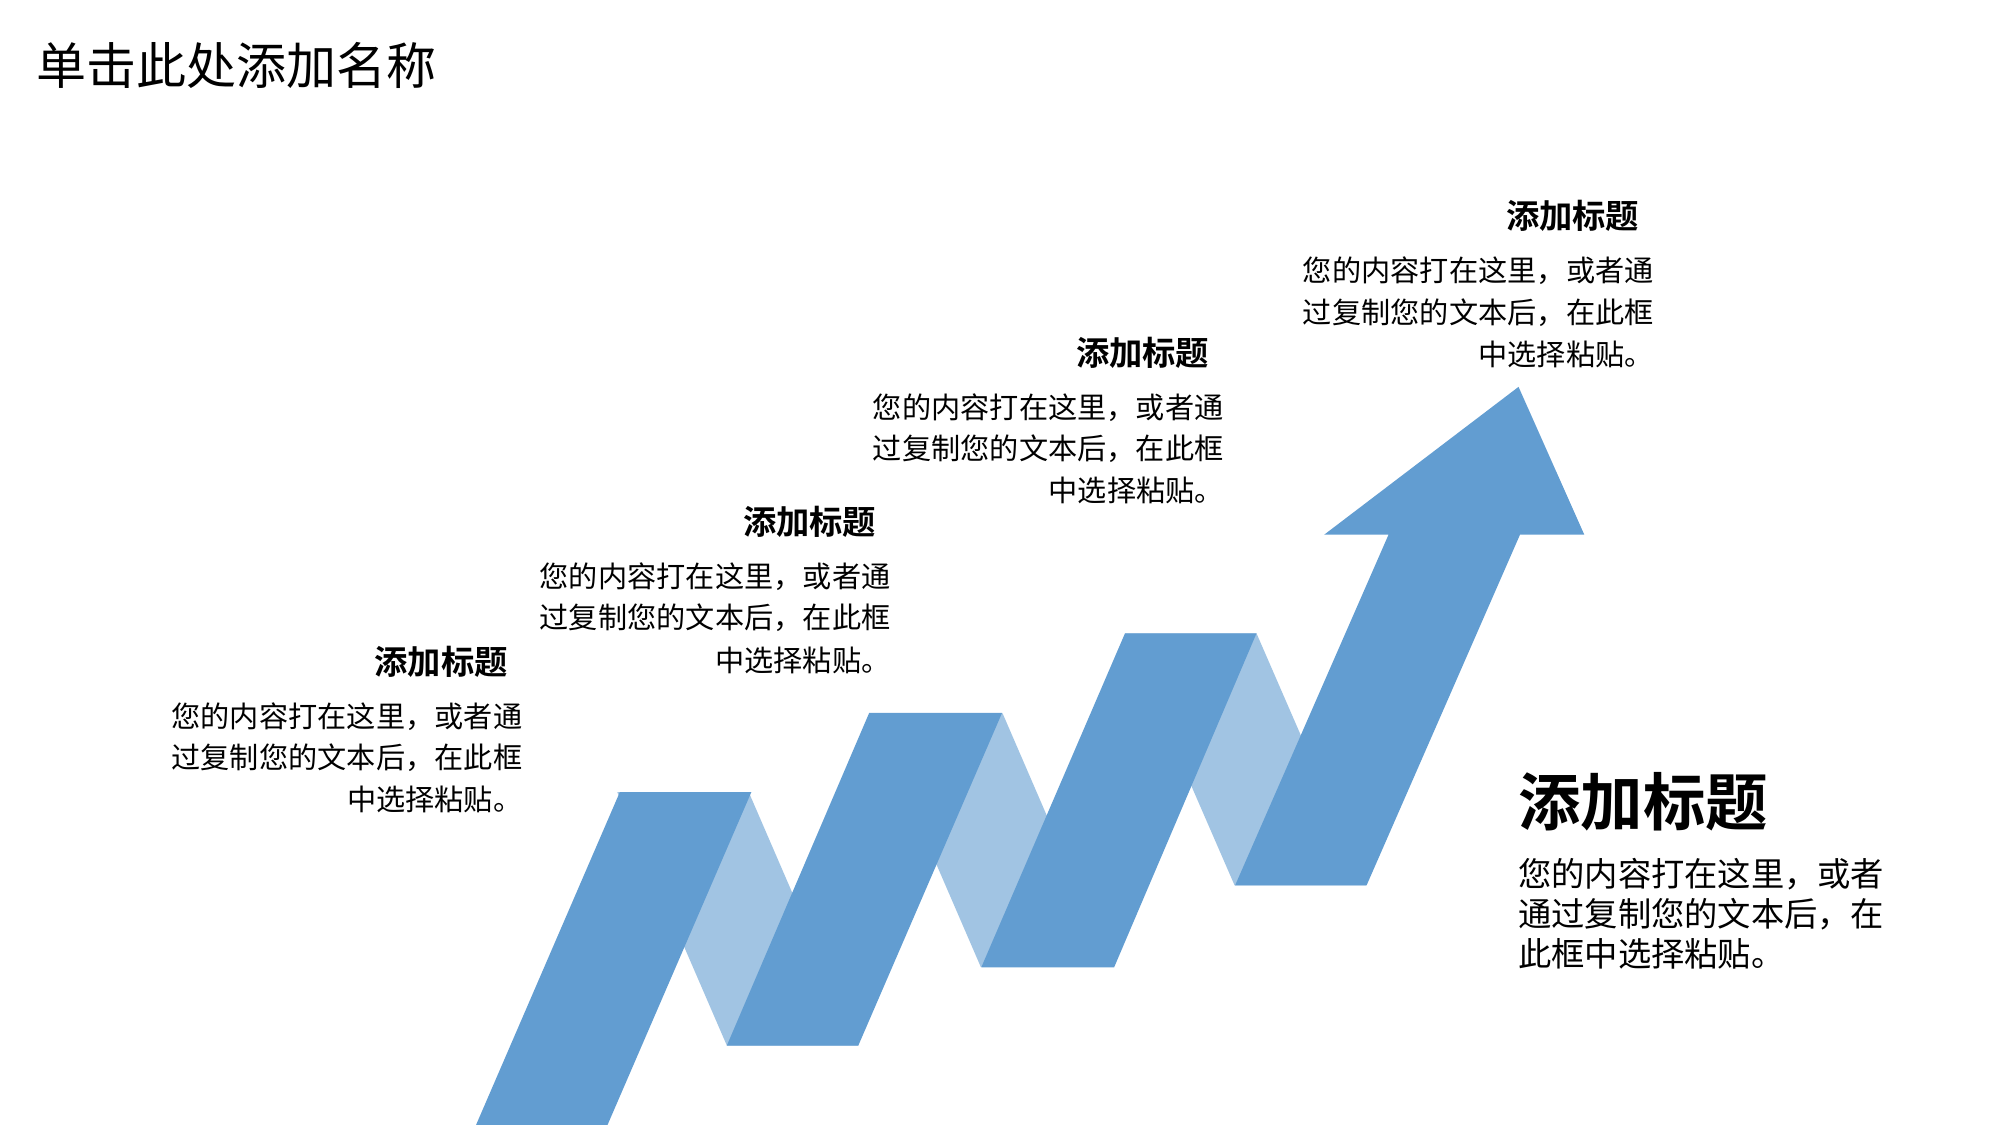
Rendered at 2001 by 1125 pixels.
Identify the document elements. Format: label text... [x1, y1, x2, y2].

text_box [525, 493, 891, 679]
text_box 单击此处添加名称 [21, 0, 553, 103]
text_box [157, 633, 523, 819]
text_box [858, 324, 1224, 510]
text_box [1503, 755, 1929, 983]
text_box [475, 386, 1585, 1125]
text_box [1288, 187, 1654, 373]
